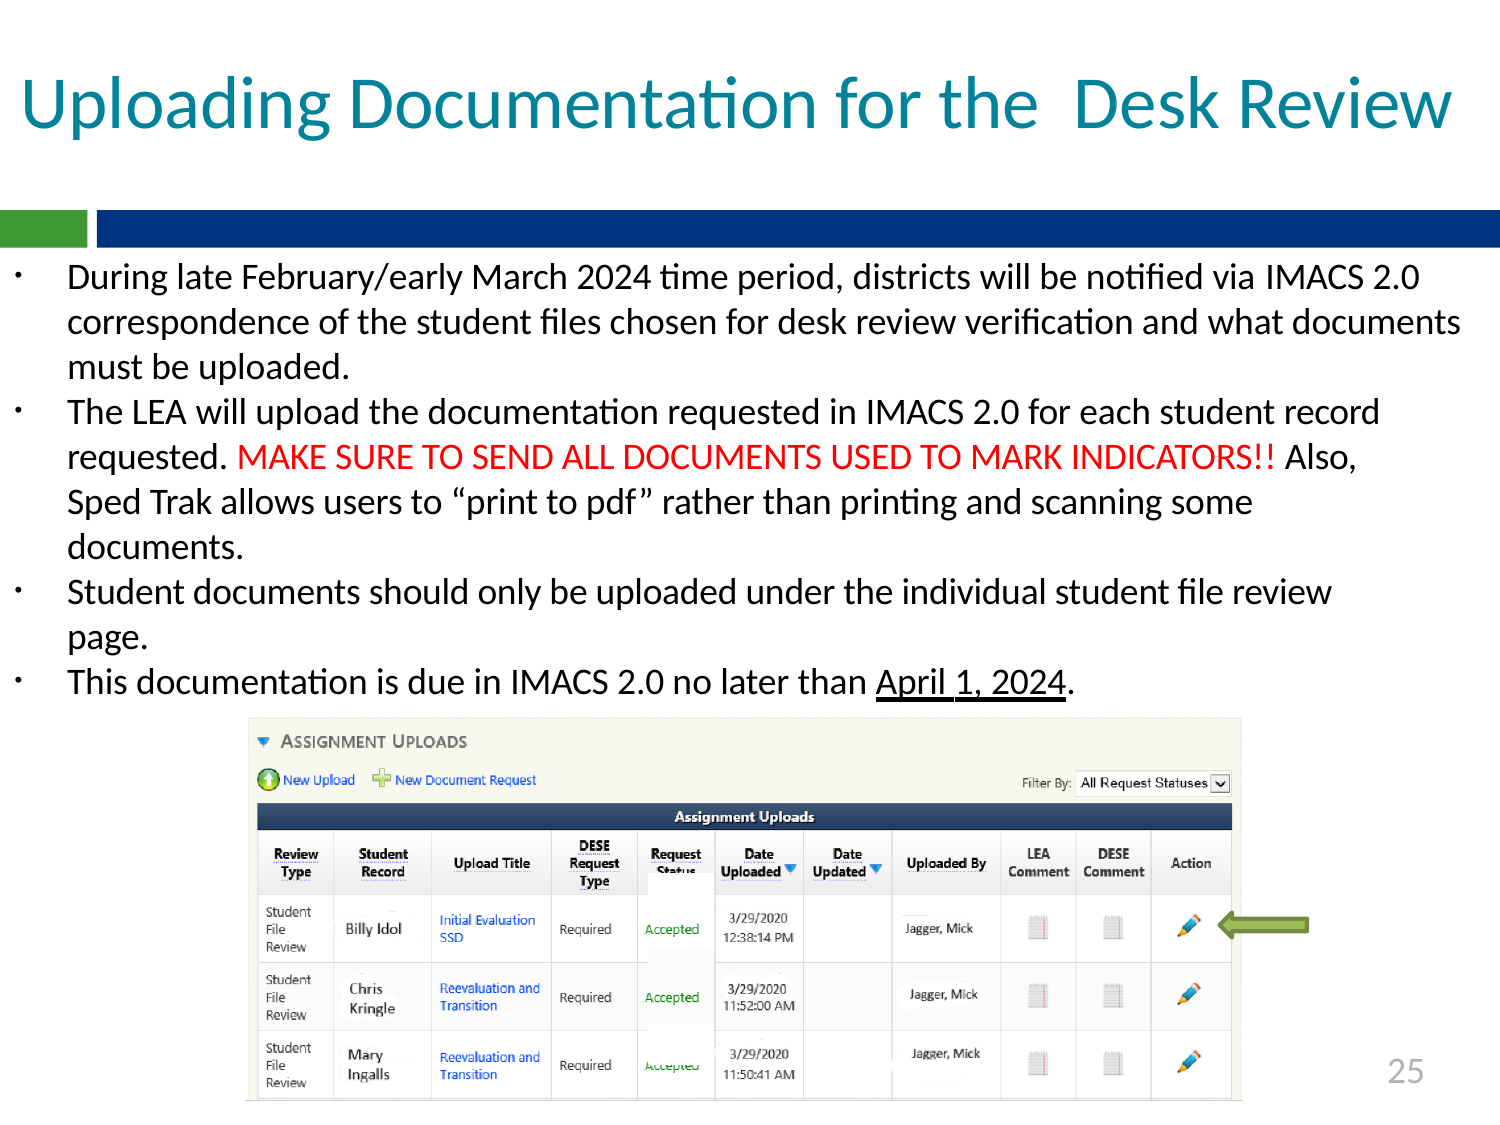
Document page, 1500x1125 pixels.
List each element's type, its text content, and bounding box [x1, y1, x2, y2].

title Uploading Documentation for the Desk Review [18, 43, 1500, 234]
text_box [1246, 916, 1310, 934]
slide_number 25 [1246, 1046, 1425, 1103]
text_box During late February/early March 2024 time period, districts will be notified via IMACS 2.0 correspondence of the student files chosen for desk review verification and what documents must be uploaded. The LEA will upload the documentation requested in IMACS 2.0 for each student record requested. MAKE SURE TO SEND ALL DOCUMENTS USED TO MARK INDICATORS!! Also, Sped Trak allows users to “print to pdf” rather than printing and scanning some documents. Student documents should only be uploaded under the individual student file review page. This documentation is due in IMACS 2.0 no later than April 1, 2024. [12, 249, 1488, 702]
picture [245, 712, 1243, 1101]
